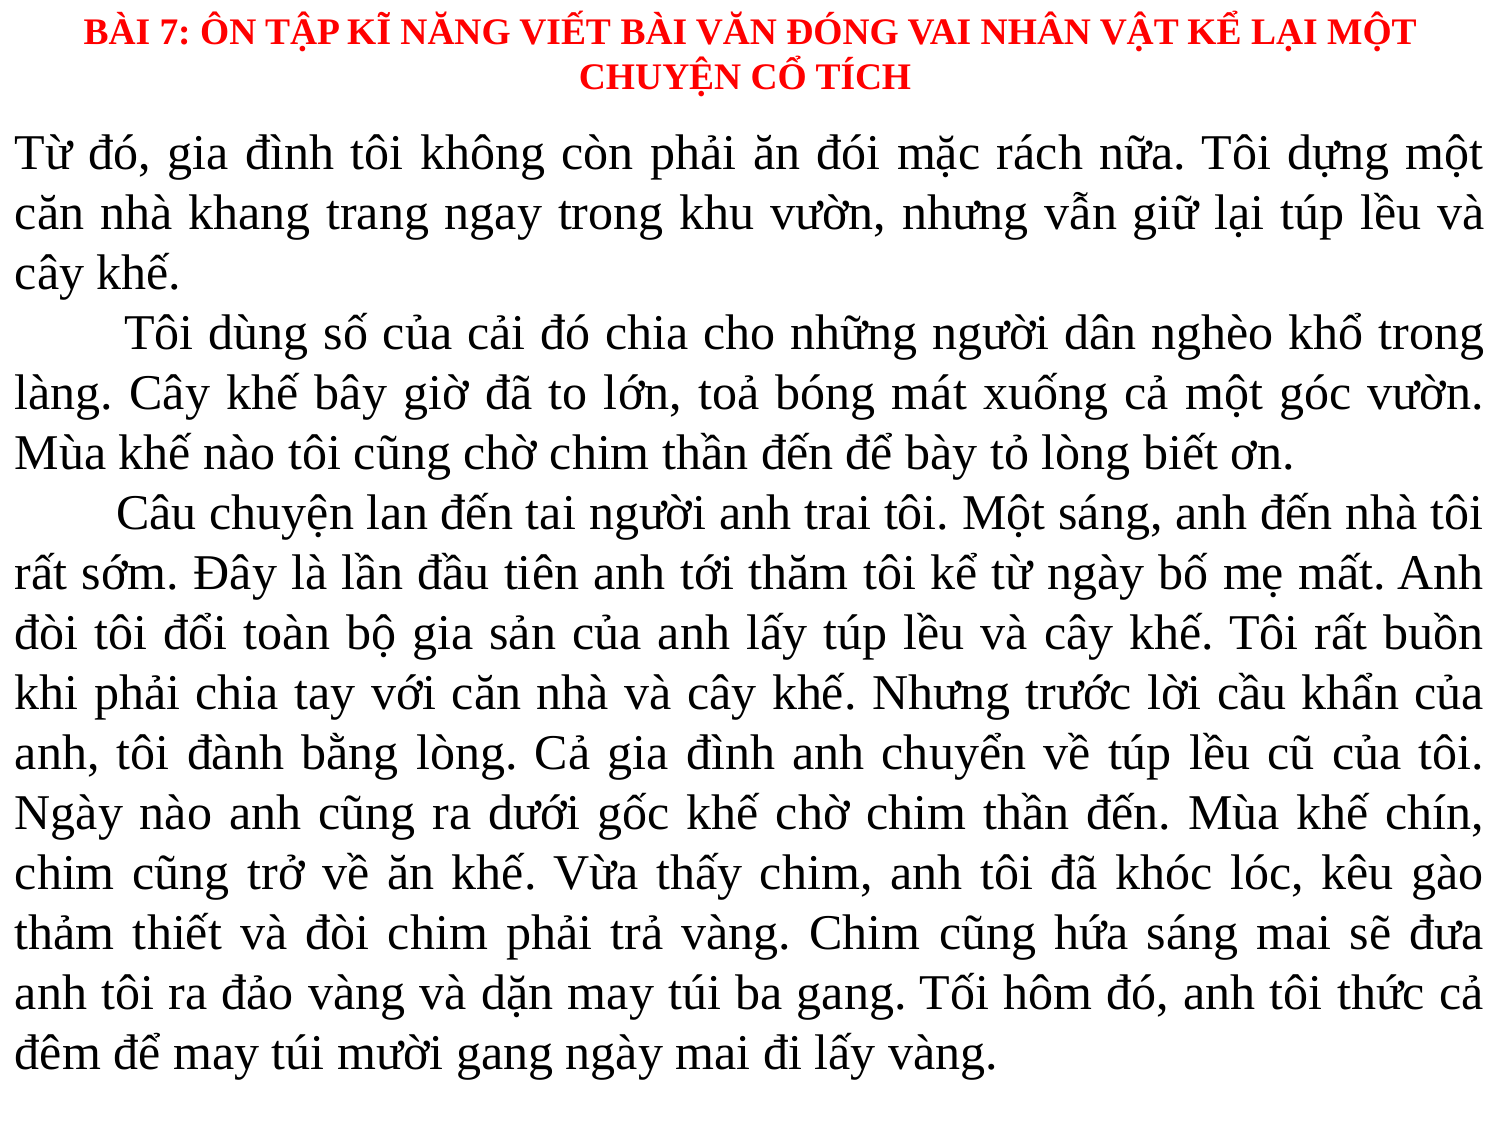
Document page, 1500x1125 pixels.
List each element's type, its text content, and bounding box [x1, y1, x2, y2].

text_box Từ đó, gia đình tôi không còn phải ăn đói mặc rách nữa. Tôi dựng một căn nhà khang trang ngay trong khu vườn, nhưng vẫn giữ lại túp lều và cây khế. Tôi dùng số của cải đó chia cho những người dân nghèo khổ trong làng. Cây khế bây giờ đã to lớn, toả bóng mát xuống cả một góc vườn. Mùa khế nào tôi cũng chờ chim thần đến để bày tỏ lòng biết ơn. Câu chuyện lan đến tai người anh trai tôi. Một sáng, anh đến nhà tôi rất sớm. Đây là lần đầu tiên anh tới thăm tôi kể từ ngày bố mẹ mất. Anh đòi tôi đổi toàn bộ gia sản của anh lấy túp lều và cây khế. Tôi rất buồn khi phải chia tay với căn nhà và cây khế. Nhưng trước lời cầu khẩn của anh, tôi đành bằng lòng. Cả gia đình anh chuyển về túp lều cũ của tôi. Ngày nào anh cũng ra dưới gốc khế chờ chim thần đến. Mùa khế chín, chim cũng trở về ăn khế. Vừa thấy chim, anh tôi đã khóc lóc, kêu gào thảm thiết và đòi chim phải trả vàng. Chim cũng hứa sáng mai sẽ đưa anh tôi ra đảo vàng và dặn may túi ba gang. Tối hôm đó, anh tôi thức cả đêm để may túi mười gang ngày mai đi lấy vàng. [0, 112, 1500, 1088]
text_box BÀI 7: ÔN TẬP KĨ NĂNG VIẾT BÀI VĂN ĐÓNG VAI NHÂN VẬT KỂ LẠI MỘT CHUYỆN CỔ TÍCH [0, 0, 1500, 112]
